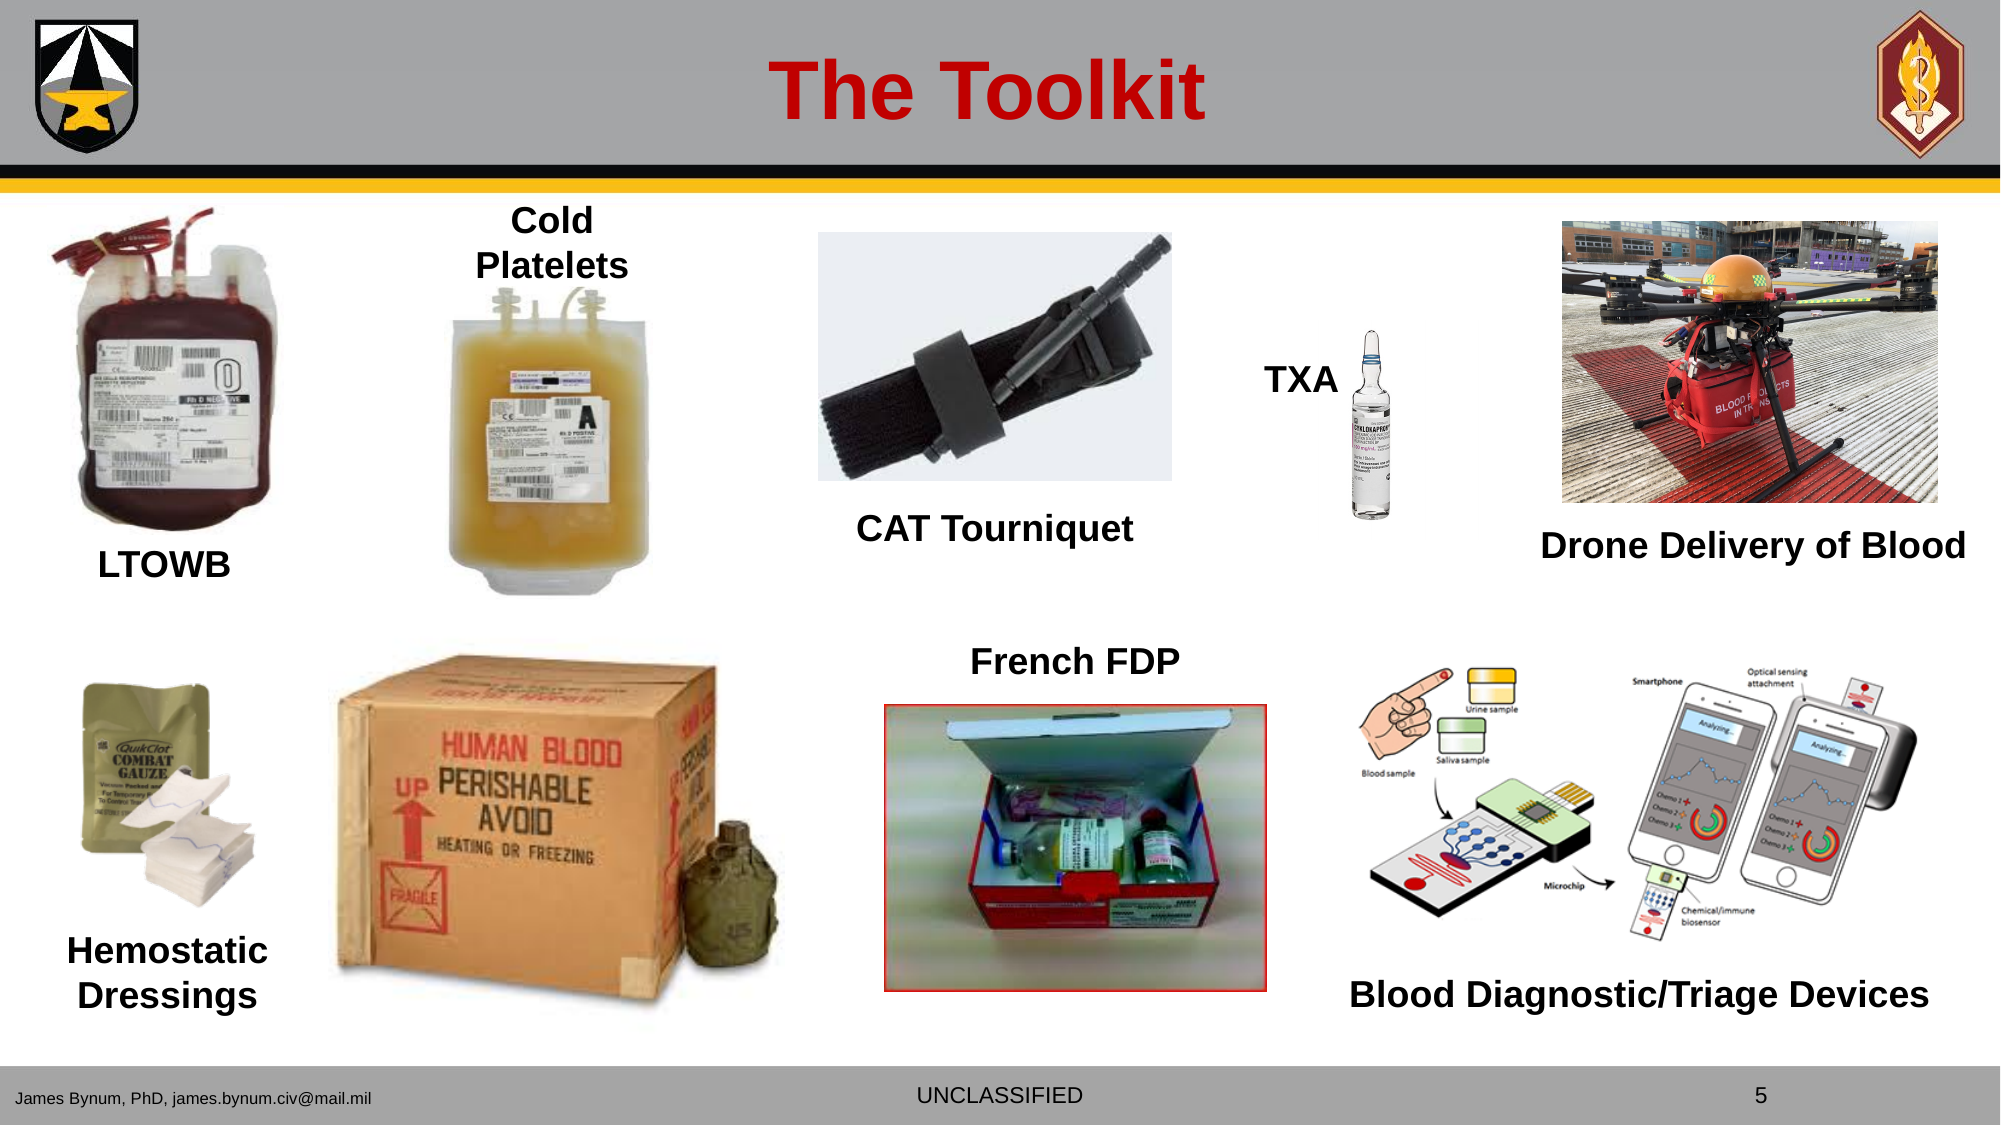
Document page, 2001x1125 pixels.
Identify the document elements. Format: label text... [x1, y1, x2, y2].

slide_number 5 [1315, 1063, 1783, 1125]
title The Toolkit [352, 0, 1623, 173]
slide_number James Bynum, PhD, james.bynum.civ@mail.mil [0, 1067, 563, 1125]
text_box Drone Delivery of Blood [1525, 514, 2000, 574]
picture [0, 0, 2001, 1125]
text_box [444, 206, 653, 601]
footer UNCLASSIFIED [683, 1063, 1315, 1125]
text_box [47, 205, 284, 593]
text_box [50, 671, 285, 1024]
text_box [1255, 320, 1480, 540]
text_box Blood Diagnostic/Triage Devices [1334, 963, 2000, 1023]
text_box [884, 628, 1267, 992]
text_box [818, 232, 1172, 557]
